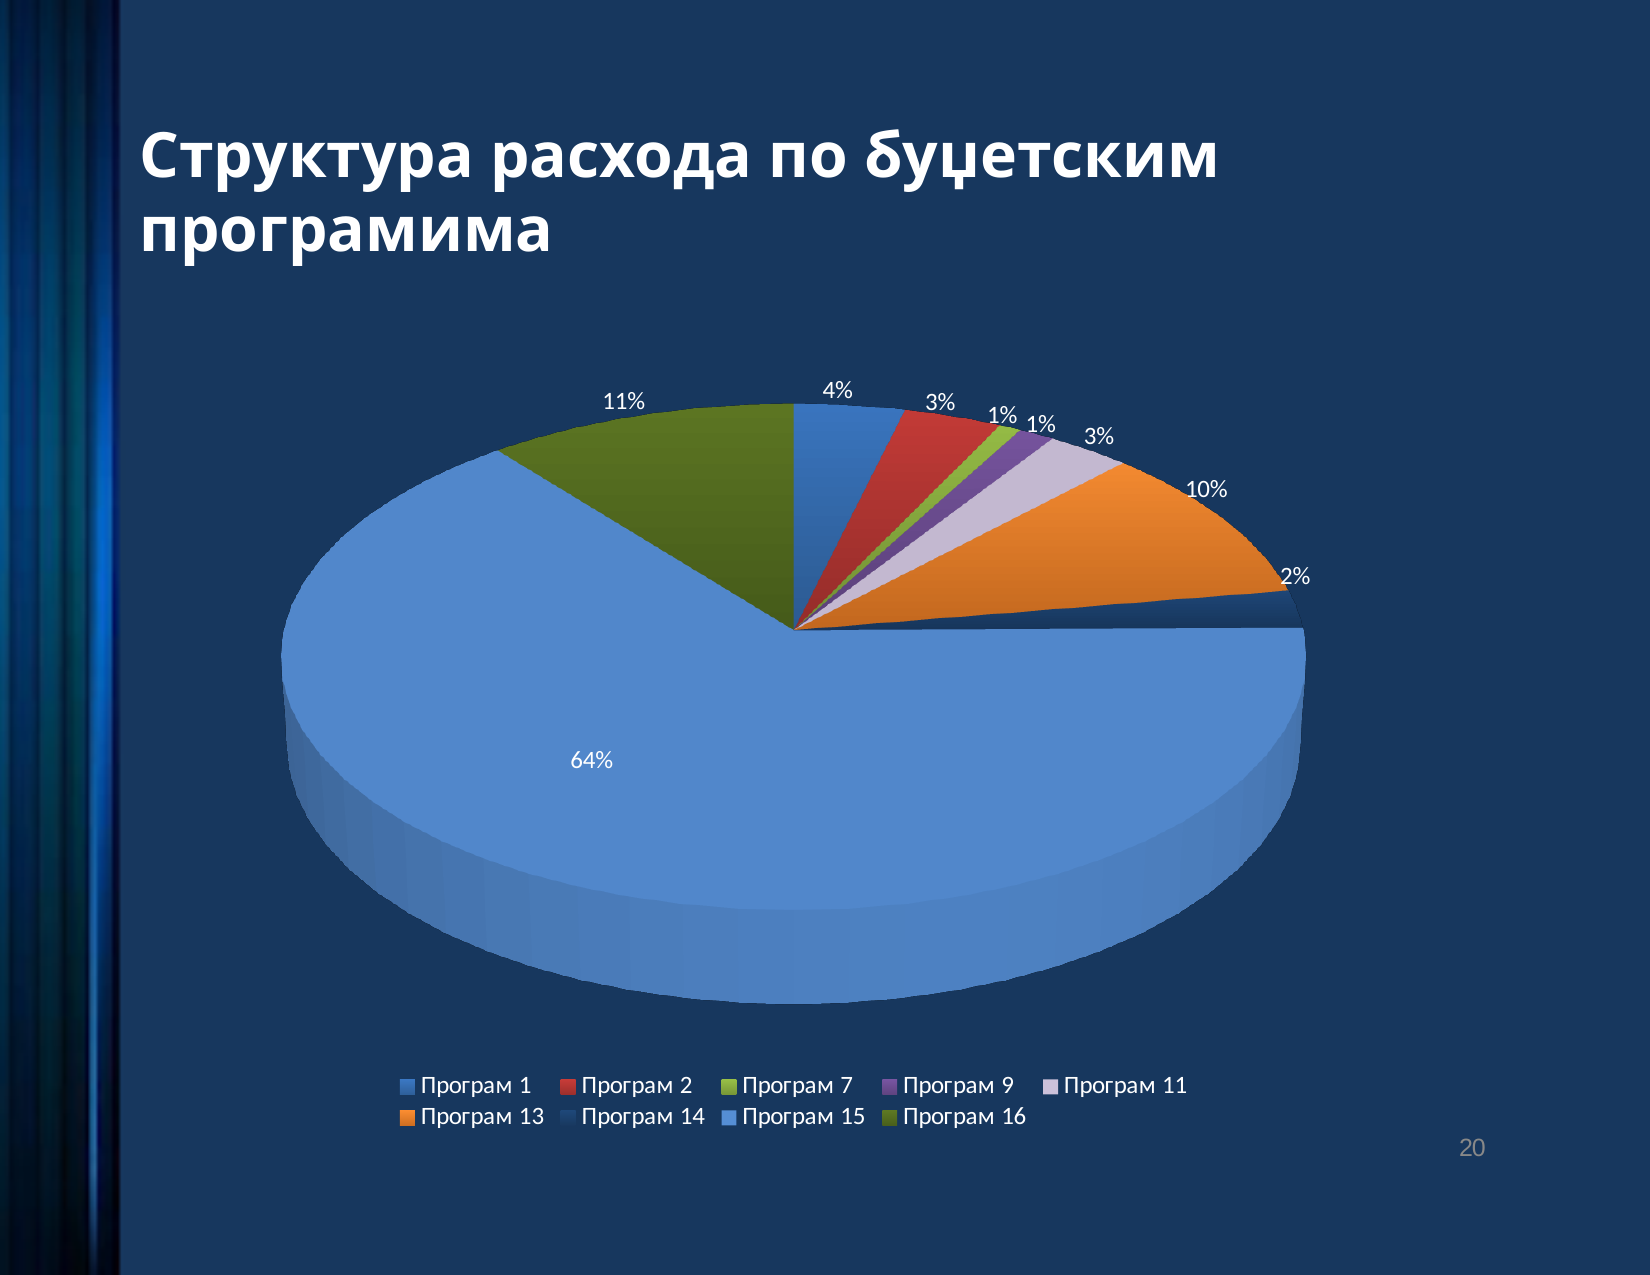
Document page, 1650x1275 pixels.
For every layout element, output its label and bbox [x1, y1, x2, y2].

picture [0, 0, 1650, 1275]
chart [199, 337, 1388, 1137]
